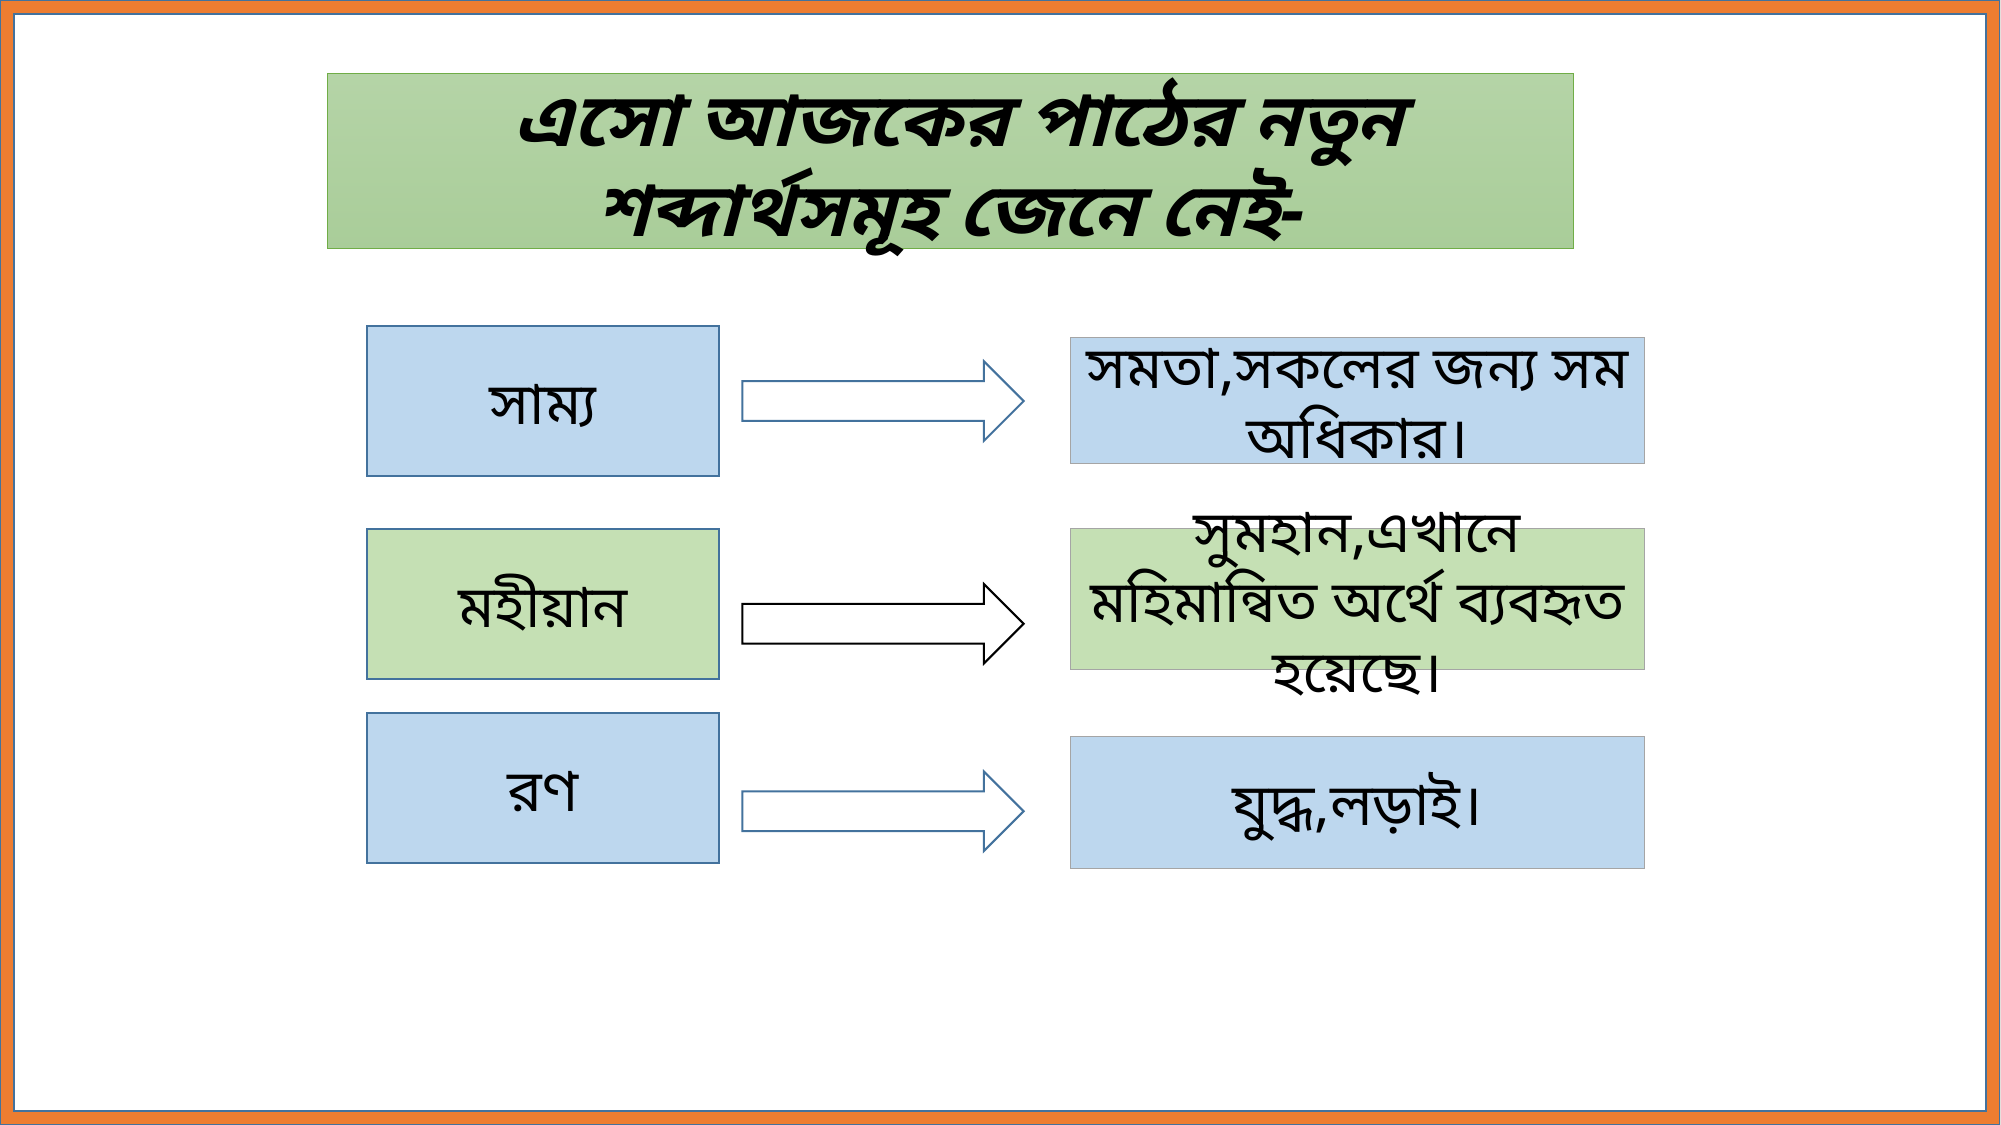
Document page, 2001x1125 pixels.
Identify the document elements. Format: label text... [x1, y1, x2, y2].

text_box [741, 769, 1026, 854]
text_box [741, 581, 1026, 666]
text_box [741, 358, 1026, 444]
text_box সাম্য [366, 325, 720, 477]
text_box সুমহান,এখানে মহিমান্বিত অর্থে ব্যবহৃত হয়েছে। [1070, 528, 1645, 670]
text_box এসো আজকের পাঠের নতুন শব্দার্থসমূহ জেনে নেই- [327, 73, 1574, 249]
text_box যুদ্ধ,লড়াই। [1070, 736, 1645, 869]
text_box রণ [366, 712, 720, 864]
text_box মহীয়ান [366, 528, 720, 680]
text_box সমতা,সকলের জন্য সম অধিকার। [1070, 337, 1645, 464]
